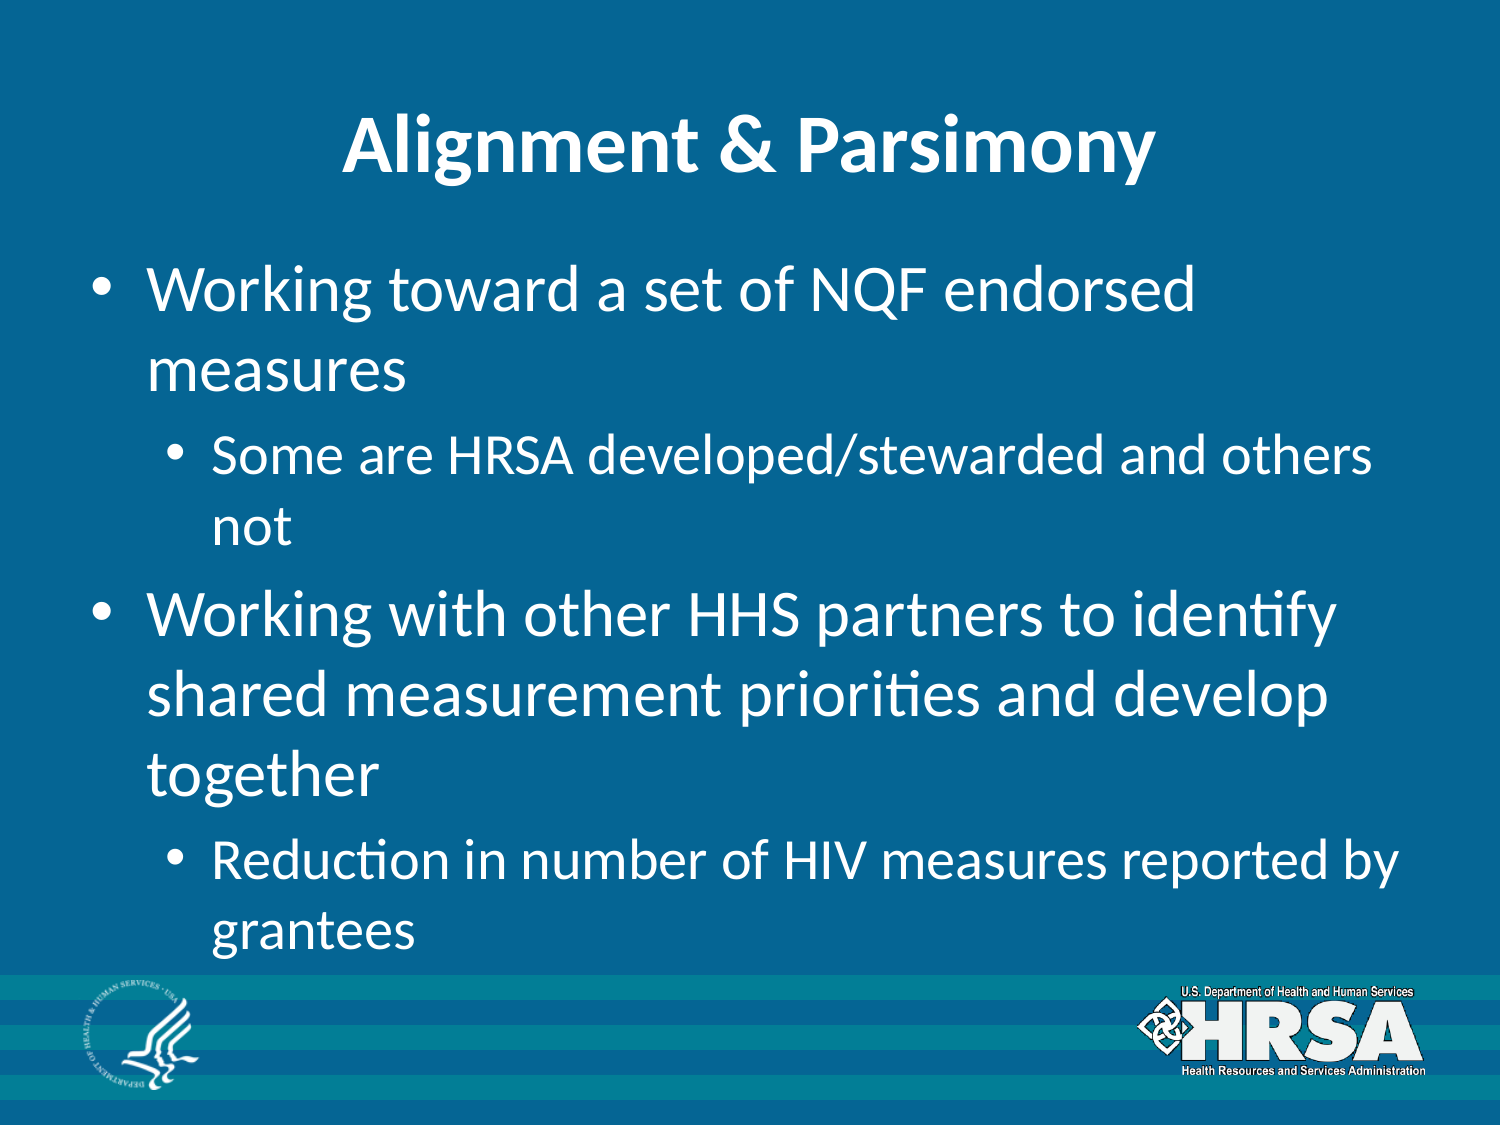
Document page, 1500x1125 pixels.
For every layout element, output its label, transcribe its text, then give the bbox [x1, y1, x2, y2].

picture [1302, 1066, 1332, 1075]
list Working toward a set of NQF endorsed measures Some are HRSA developed/stewarded and others not Working with other HHS partners to identify shared measurement priorities and develop together Reduction in number of HIV measures reported by grantees [75, 237, 1425, 955]
picture [1397, 1066, 1418, 1075]
picture [1349, 1066, 1354, 1075]
picture [1332, 1069, 1344, 1075]
picture [1219, 1066, 1274, 1075]
picture [1355, 1066, 1384, 1075]
picture [1137, 986, 1425, 1061]
picture [1387, 1067, 1394, 1075]
picture [75, 980, 200, 1090]
picture [1183, 1066, 1203, 1075]
picture [1279, 1068, 1297, 1075]
picture [87, 1052, 95, 1060]
title Alignment & Parsimony [75, 45, 1425, 233]
